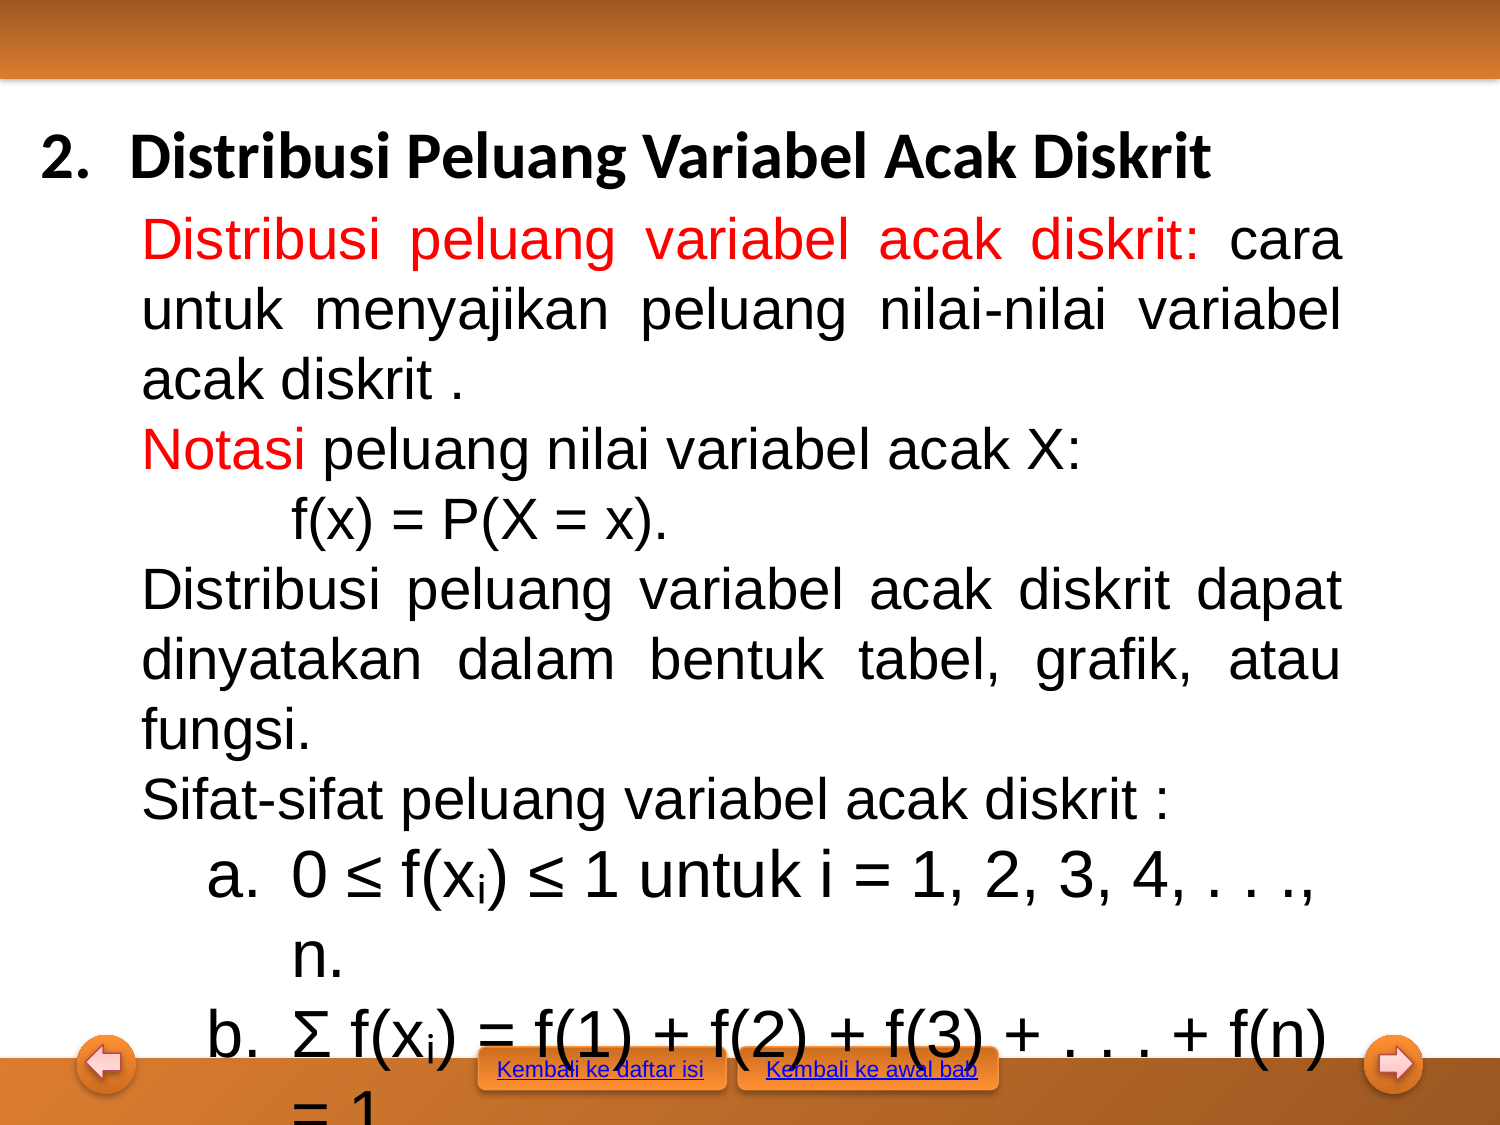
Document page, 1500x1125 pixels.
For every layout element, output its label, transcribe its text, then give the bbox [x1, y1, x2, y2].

text_box Kembali ke awal bab [751, 1046, 993, 1090]
text_box [1378, 1045, 1415, 1082]
text_box [84, 1043, 122, 1081]
list Distribusi peluang variabel acak diskrit: cara untuk menyajikan peluang nilai-nilai variabel acak diskrit . Notasi peluang nilai variabel acak X: f(x) = P(X = x). Distribusi peluang variabel acak diskrit dapat dinyatakan dalam bentuk tabel, grafik, atau fungsi. Sifat-sifat peluang variabel acak diskrit : 0 ≤ f(xᵢ) ≤ 1 untuk i = 1, 2, 3, 4, . . ., n. Σ f(xᵢ) = f(1) + f(2) + f(3) + . . . + f(n) = 1. [126, 193, 1359, 1035]
title Distribusi Peluang Variabel Acak Diskrit [26, 103, 1376, 220]
text_box Kembali ke daftar isi [482, 1047, 719, 1090]
